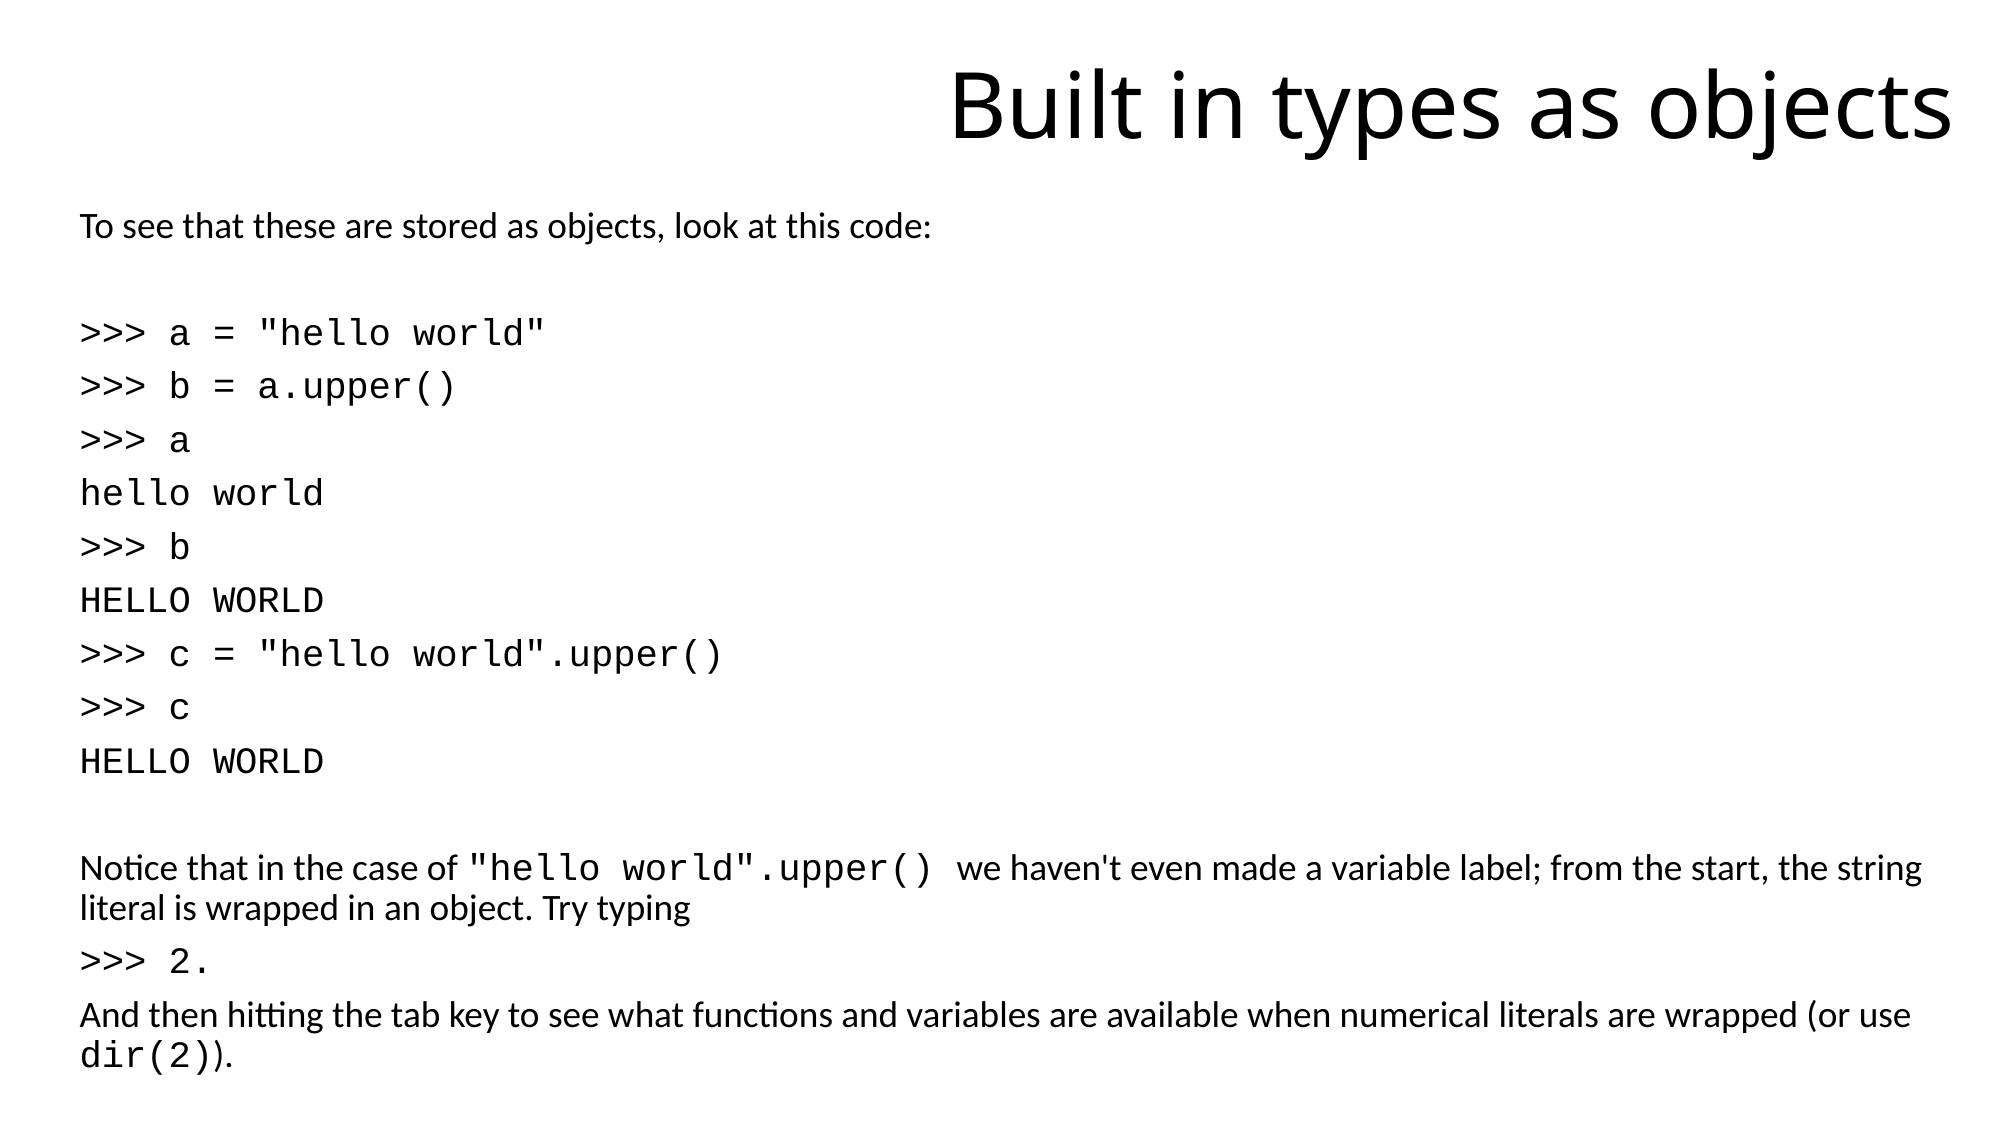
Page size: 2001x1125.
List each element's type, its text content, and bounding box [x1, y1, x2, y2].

title Built in types as objects [245, 0, 1971, 198]
list To see that these are stored as objects, look at this code: >>> a = "hello world" >>> b = a.upper() >>> a hello world >>> b HELLO WORLD >>> c = "hello world".upper() >>> c HELLO WORLD Notice that in the case of "hello world".upper() we haven't even made a variable label; from the start, the string literal is wrapped in an object. Try typing >>> 2. And then hitting the tab key to see what functions and variables are available when numerical literals are wrapped (or use dir(2)). [64, 198, 1971, 1092]
